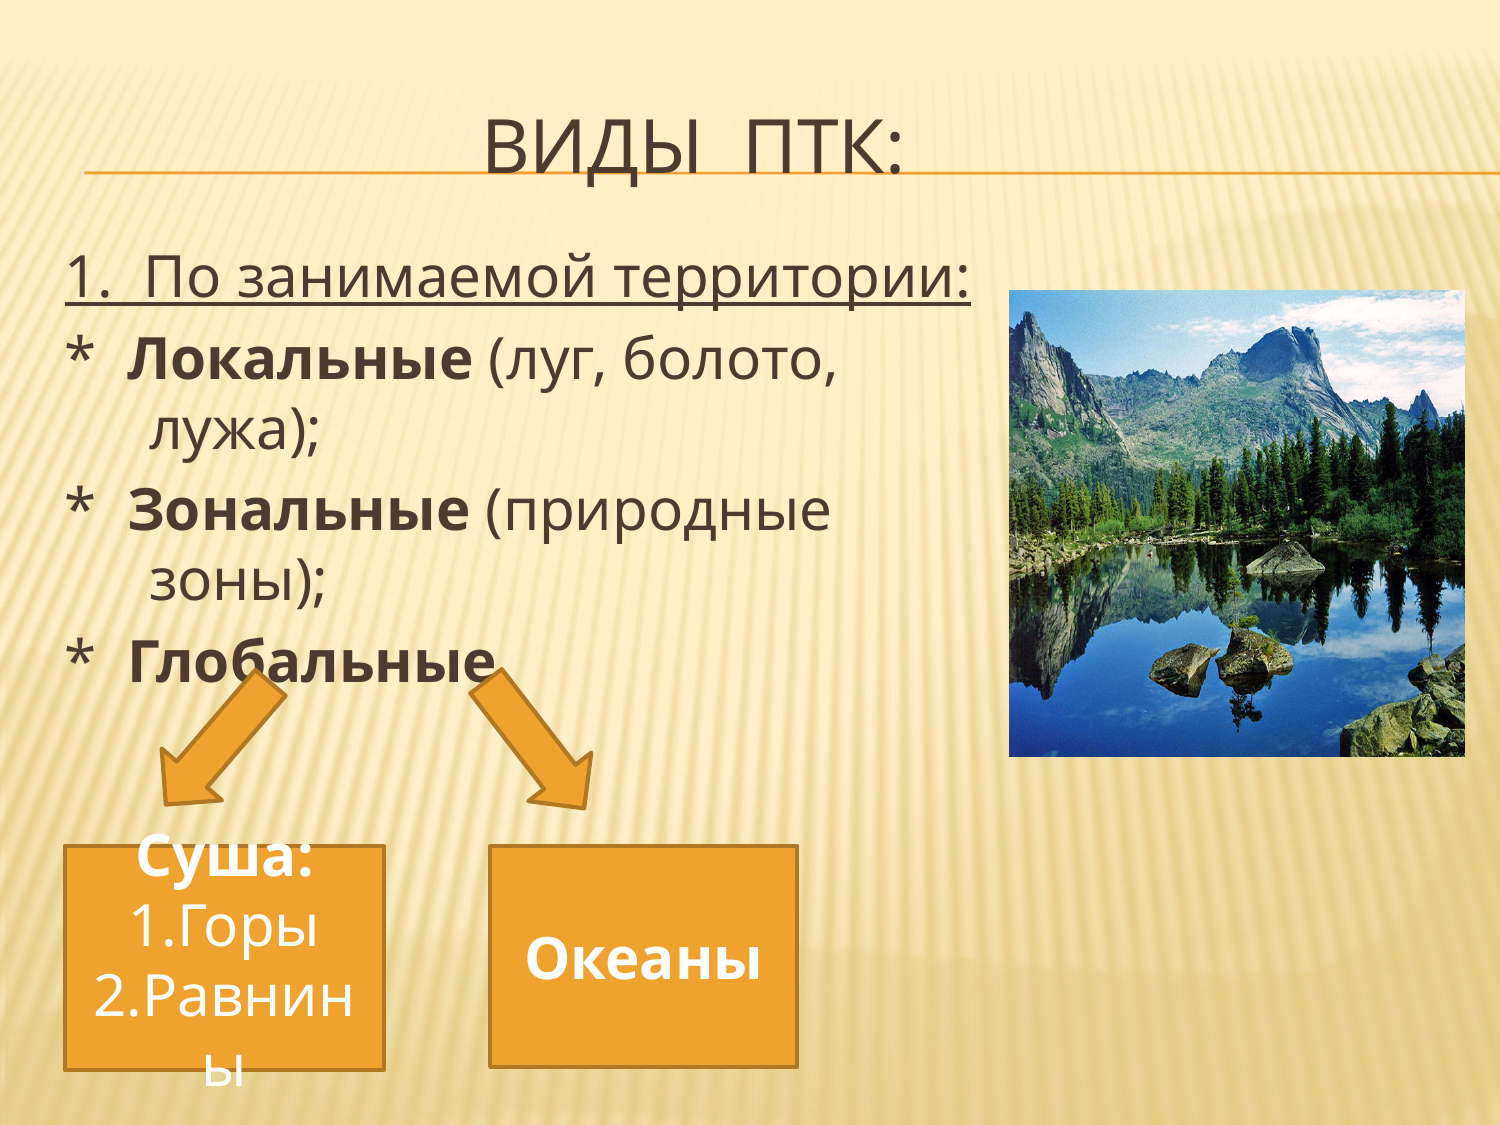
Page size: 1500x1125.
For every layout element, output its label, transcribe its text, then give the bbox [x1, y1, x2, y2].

list 1. По занимаемой территории: * Локальные (луг, болото, лужа); * Зональные (природные зоны); * Глобальные [50, 231, 999, 1071]
text_box Океаны [488, 844, 799, 1069]
text_box [159, 667, 288, 807]
text_box Суша: 1.Горы 2.Равнины [63, 844, 386, 1072]
title ВИДЫ ПТК: [466, 75, 1475, 213]
text_box [468, 667, 594, 811]
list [1009, 290, 1465, 757]
